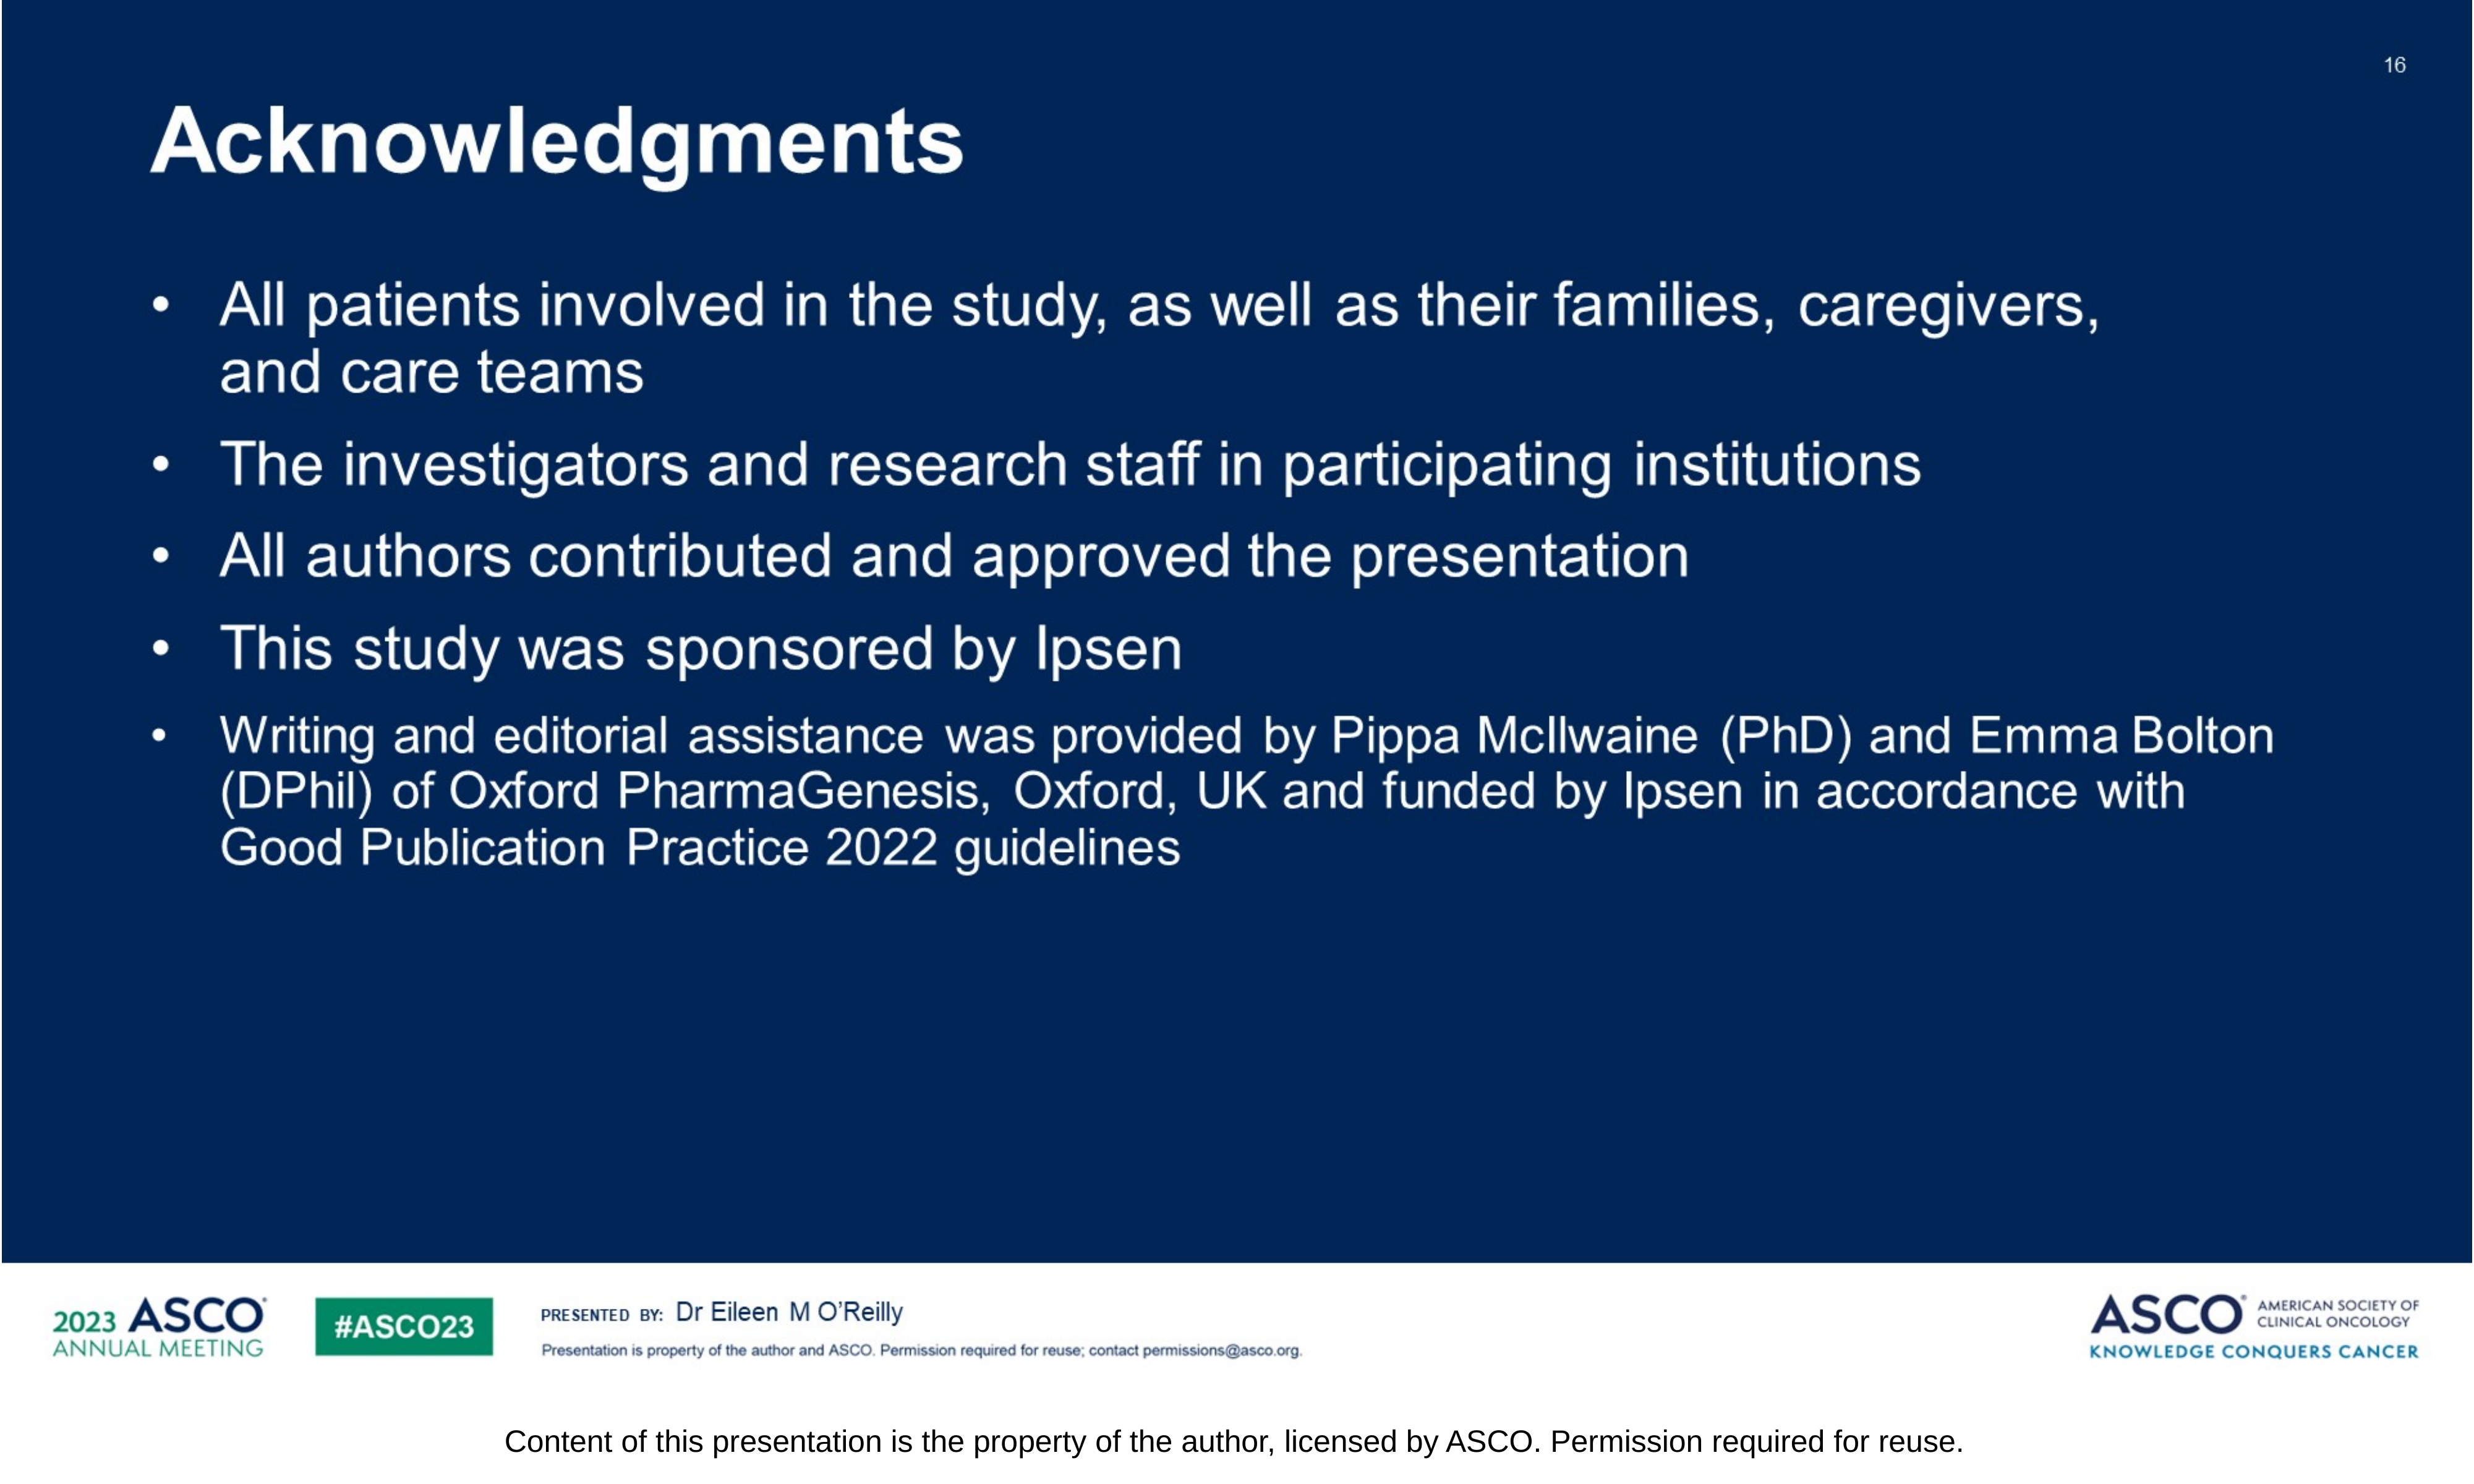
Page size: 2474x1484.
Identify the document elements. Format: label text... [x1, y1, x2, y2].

picture [2, 0, 2472, 1389]
text_box Content of this presentation is the property of the author, licensed by ASCO. Permission required for reuse. [0, 1399, 2474, 1477]
